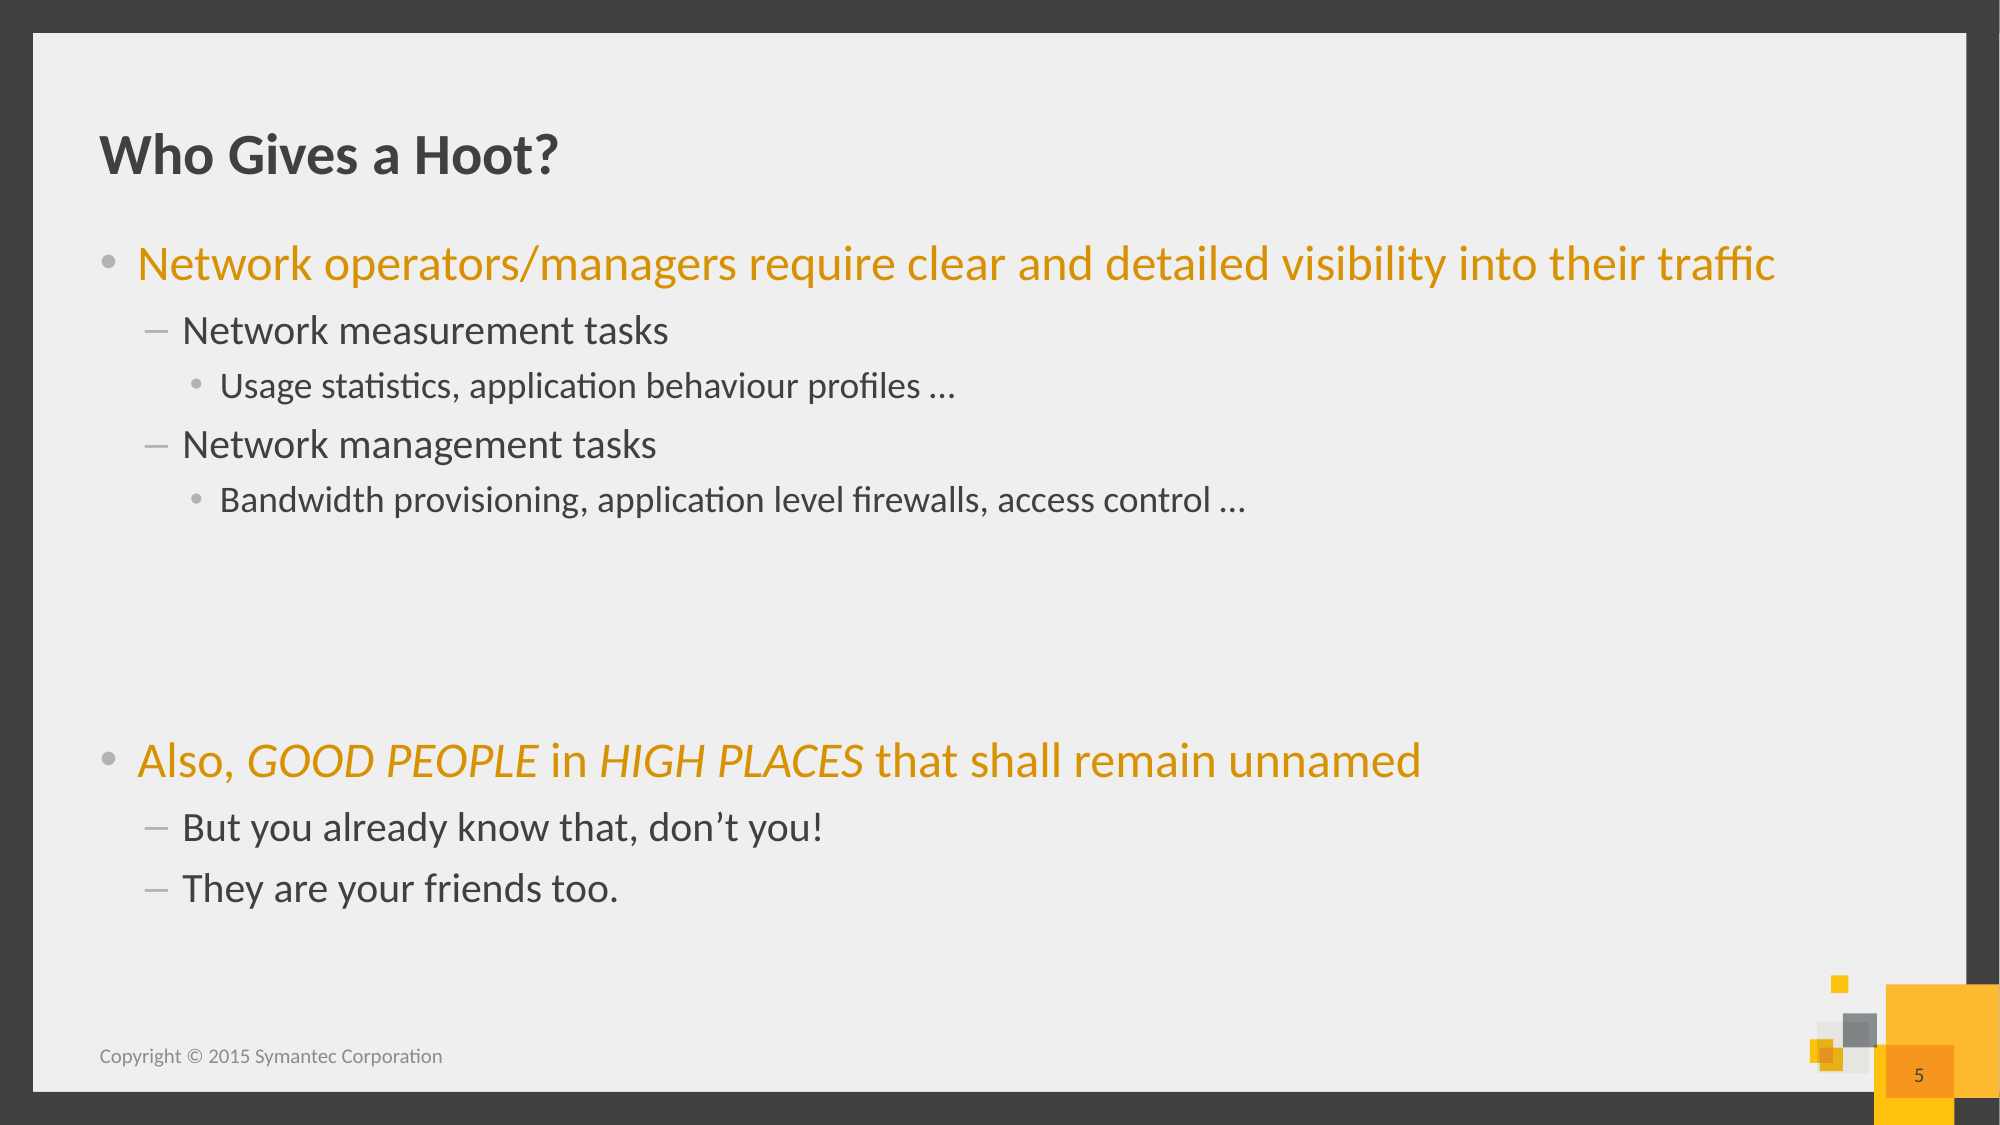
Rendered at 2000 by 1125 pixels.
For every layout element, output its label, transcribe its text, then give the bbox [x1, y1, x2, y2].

footer Copyright © 2015 Symantec Corporation [99, 1038, 1002, 1069]
title Who Gives a Hoot? [99, 50, 1900, 188]
list Network operators/managers require clear and detailed visibility into their traffic Network measurement tasks Usage statistics, application behaviour profiles … Network management tasks Bandwidth provisioning, application level firewalls, access control … Also, GOOD PEOPLE in HIGH PLACES that shall remain unnamed But you already know that, don’t you! They are your friends too. [99, 237, 1900, 975]
slide_number 5 [1876, 1056, 1963, 1087]
